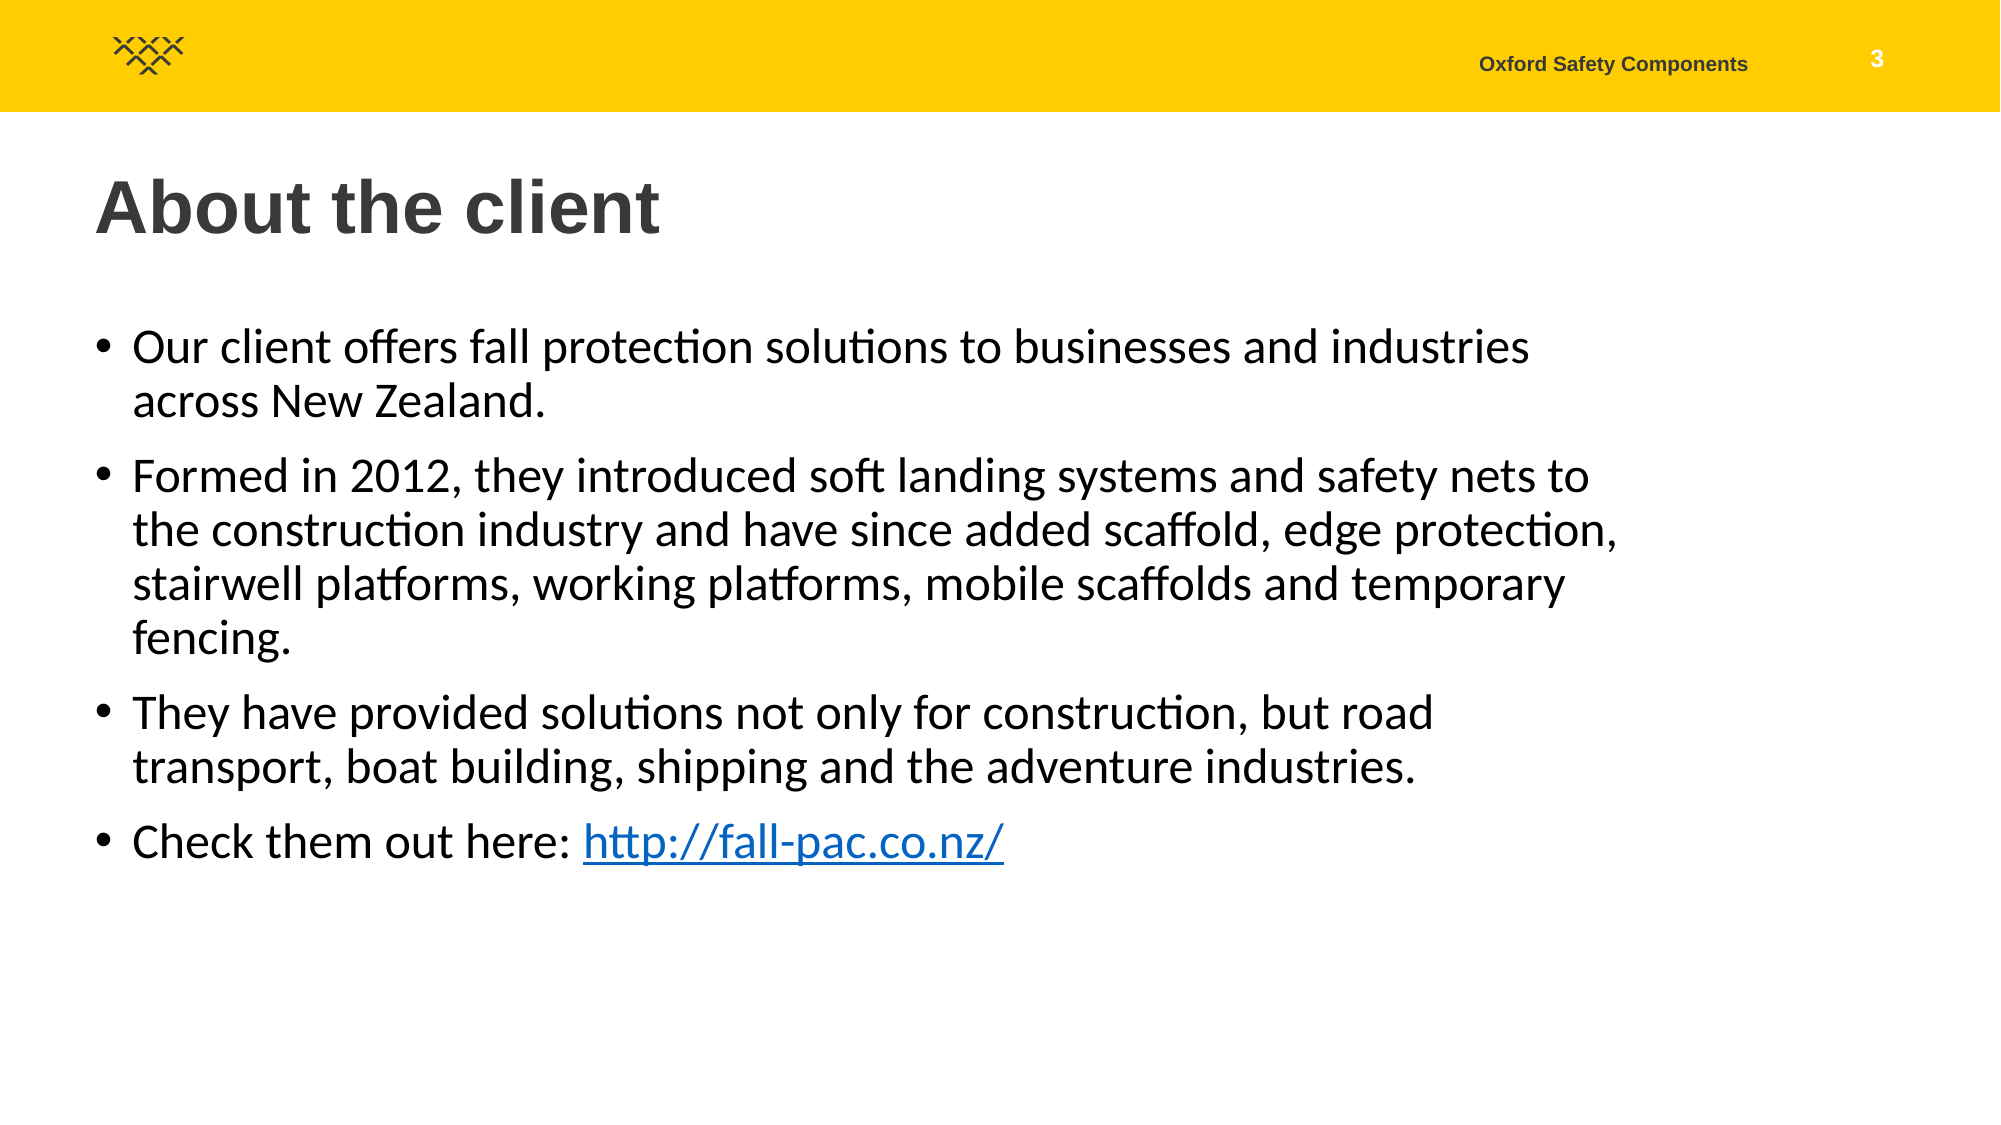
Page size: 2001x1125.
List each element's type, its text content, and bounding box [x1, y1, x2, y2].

list About the client [94, 172, 1879, 353]
picture [0, 0, 2000, 1125]
list Our client offers fall protection solutions to businesses and industries across New Zealand. Formed in 2012, they introduced soft landing systems and safety nets to the construction industry and have since added scaffold, edge protection, stairwell platforms, working platforms, mobile scaffolds and temporary fencing. They have provided solutions not only for construction, but road transport, boat building, shipping and the adventure industries. Check them out here: http://fall-pac.co.nz/ [94, 320, 1621, 946]
